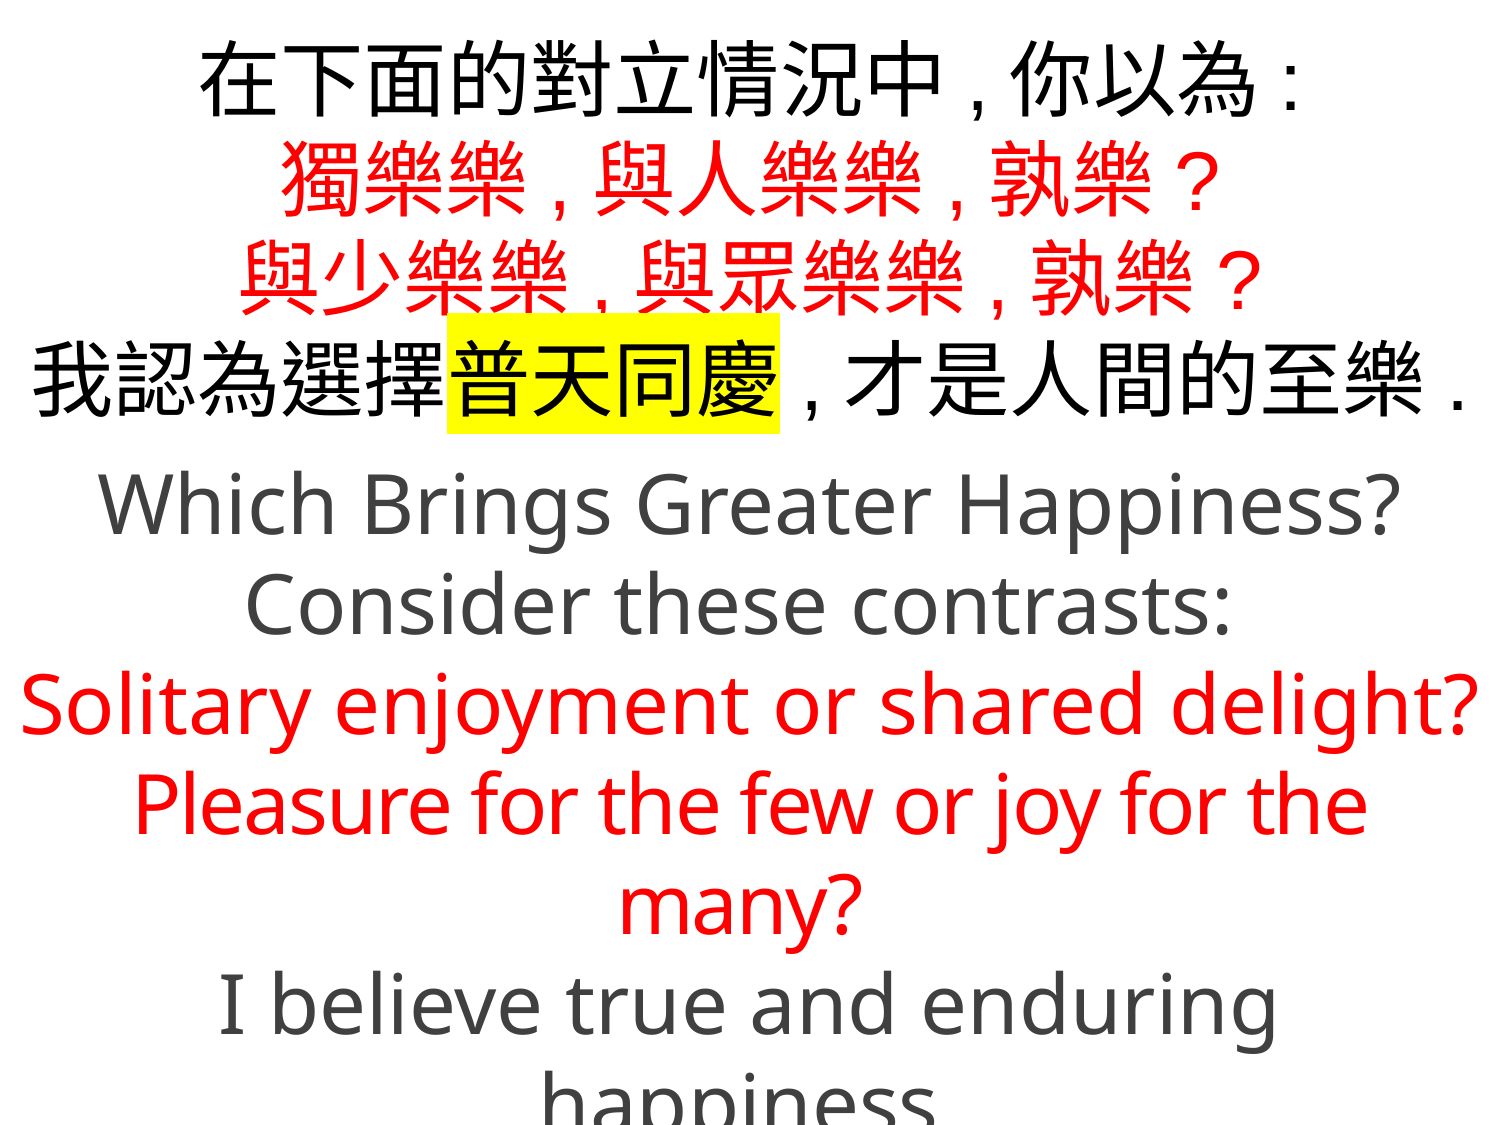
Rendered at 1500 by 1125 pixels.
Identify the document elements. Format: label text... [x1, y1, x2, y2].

subtitle 在下面的對立情況中,你以為: 獨樂樂,與人樂樂,孰樂? 與少樂樂,與眾樂樂,孰樂? 我認為選擇普天同慶,才是人間的至樂. Which Brings Greater Happiness? Consider these contrasts: Solitary enjoyment or shared delight? Pleasure for the few or joy for the many? I believe true and enduring happiness lies in celebrating with the whole world. [0, 19, 1500, 1118]
